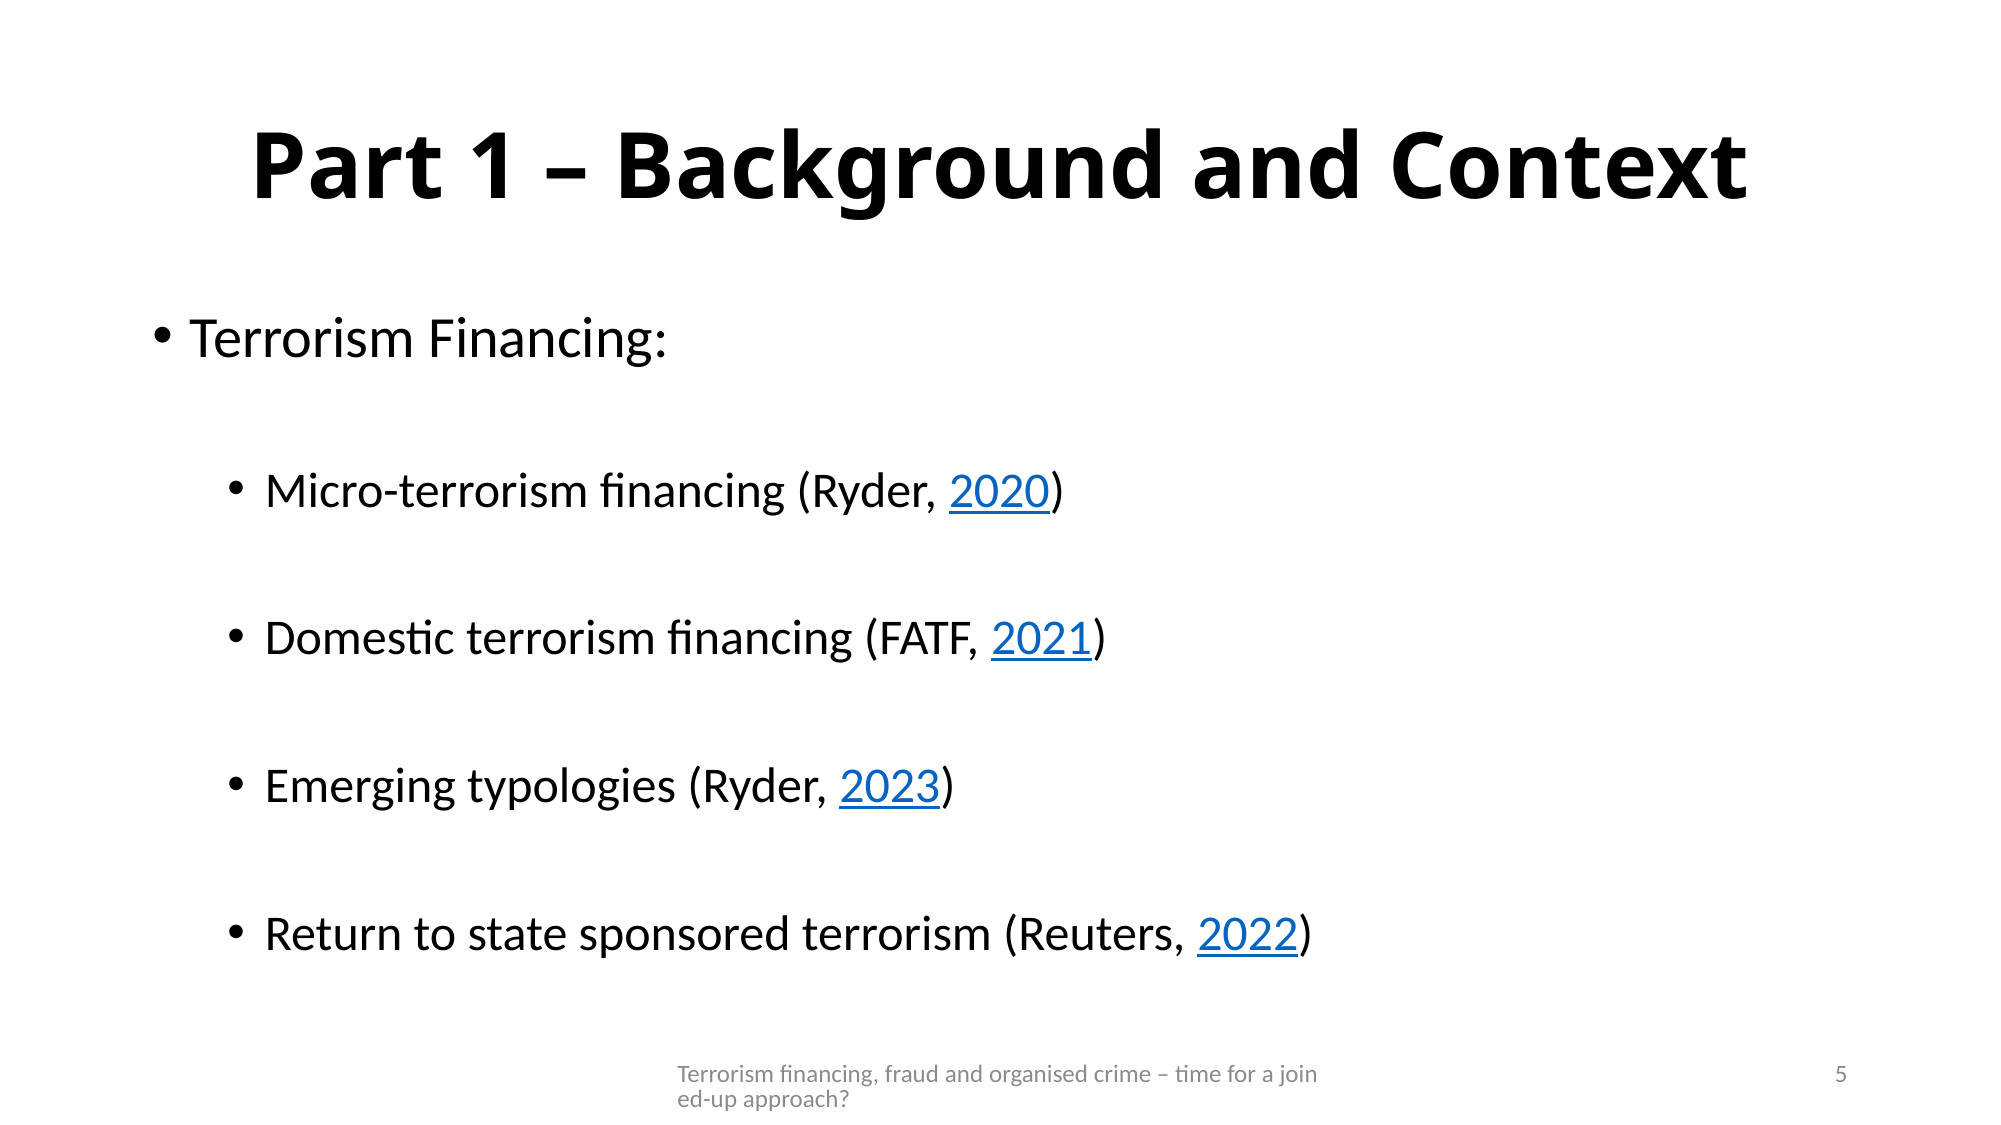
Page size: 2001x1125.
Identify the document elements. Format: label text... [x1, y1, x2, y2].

slide_number 5 [1412, 1042, 1863, 1103]
footer Terrorism financing, fraud and organised crime – time for a joined-up approach? [662, 1042, 1338, 1103]
title Part 1 – Background and Context [137, 59, 1863, 278]
list Terrorism Financing: Micro-terrorism financing (Ryder, 2020) Domestic terrorism financing (FATF, 2021) Emerging typologies (Ryder, 2023) Return to state sponsored terrorism (Reuters, 2022) [137, 299, 1863, 1014]
